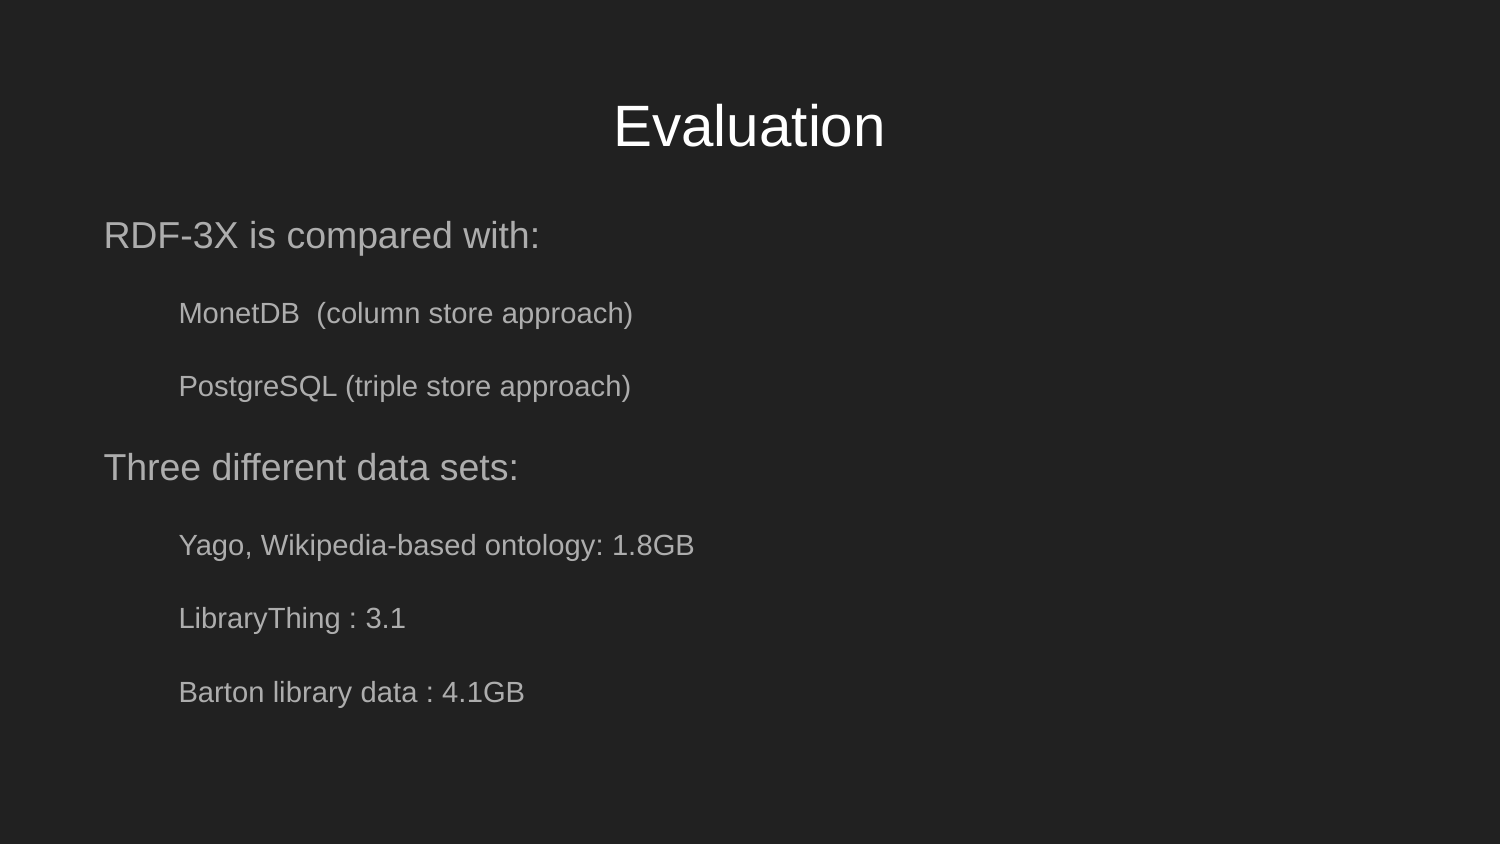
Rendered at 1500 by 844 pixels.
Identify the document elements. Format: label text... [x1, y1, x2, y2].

list RDF-3X is compared with: MonetDB (column store approach) PostgreSQL (triple store approach) Three different data sets: Yago, Wikipedia-based ontology: 1.8GB LibraryThing : 3.1 Barton library data : 4.1GB [51, 189, 1449, 750]
title Evaluation [51, 72, 1449, 167]
